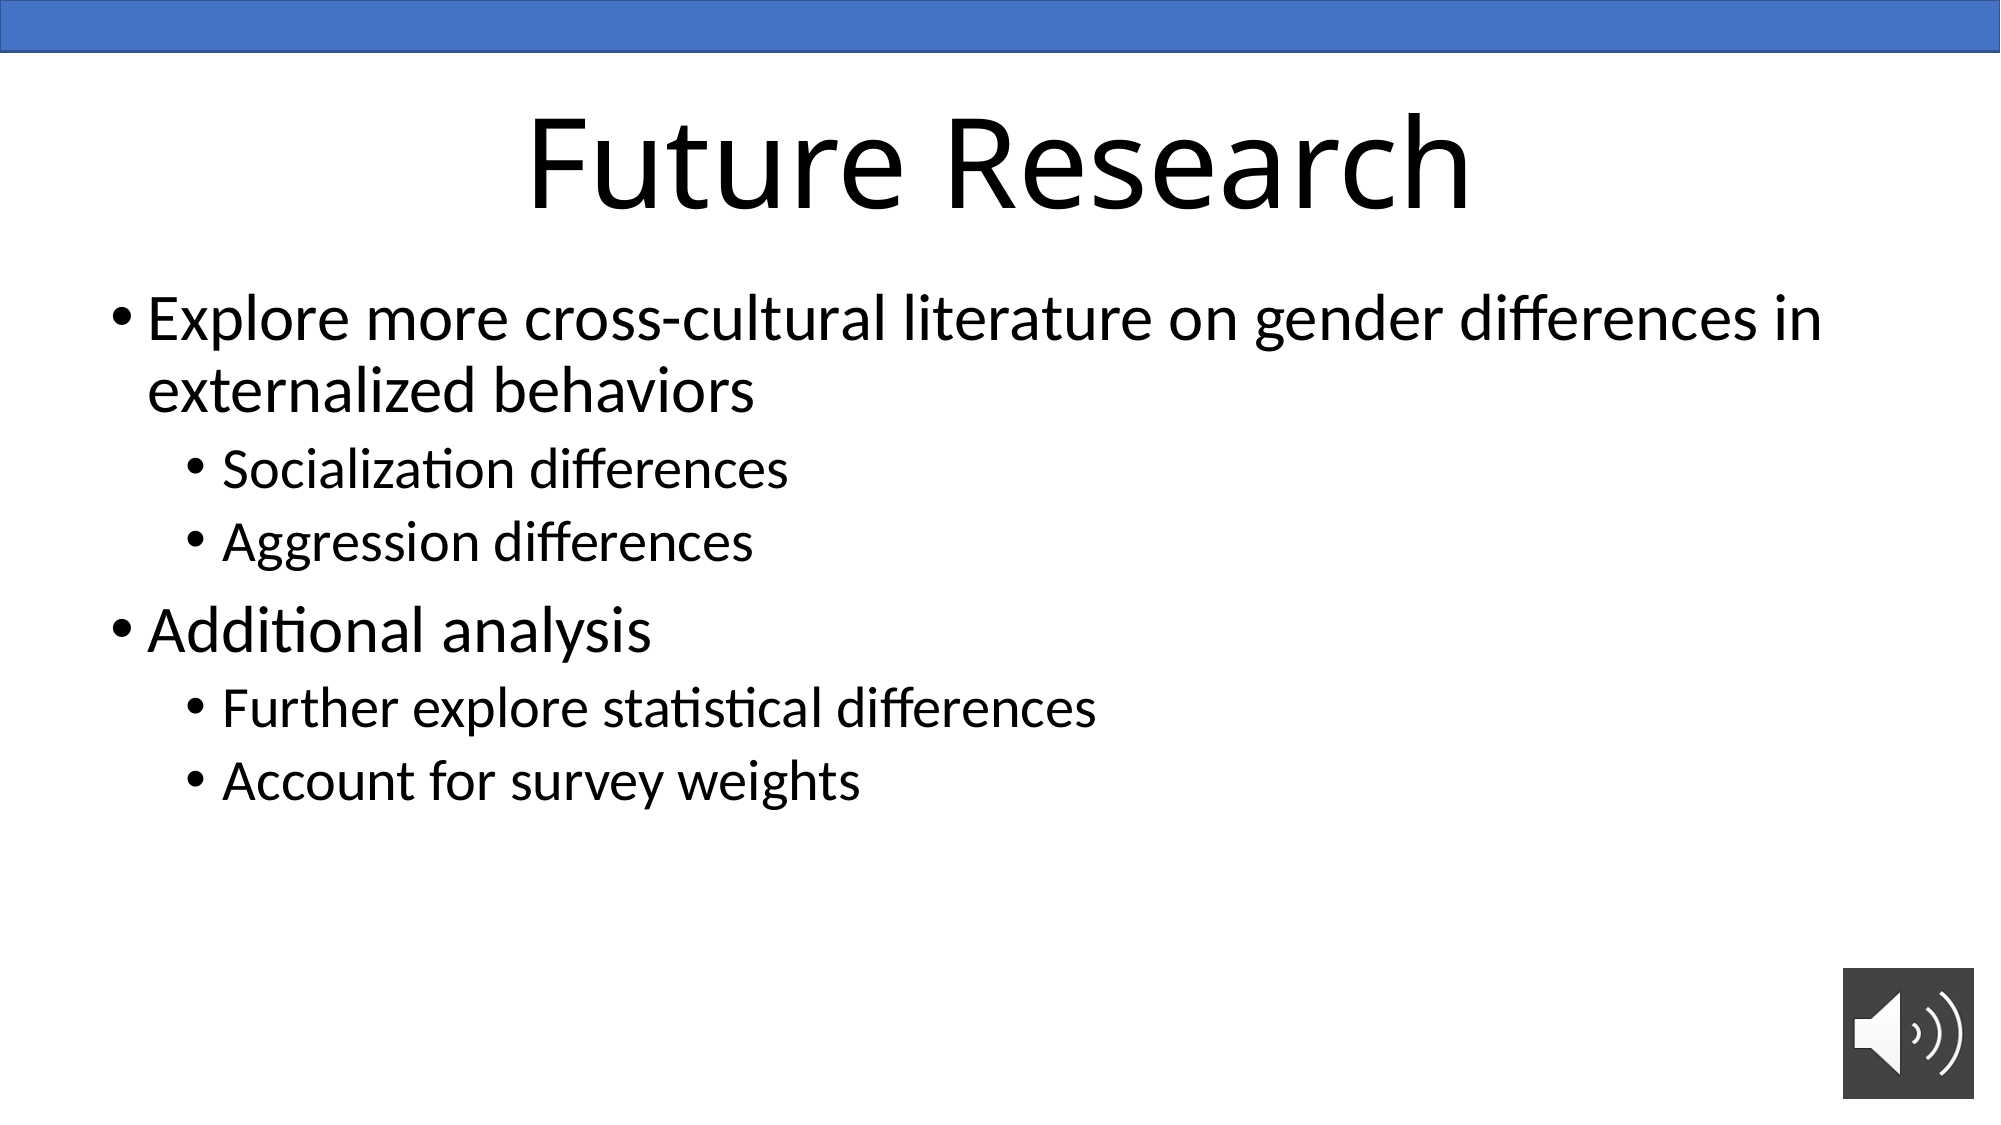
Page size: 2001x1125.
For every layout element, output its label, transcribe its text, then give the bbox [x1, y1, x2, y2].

picture [1841, 966, 1975, 1100]
list Explore more cross-cultural literature on gender differences in externalized behaviors Socialization differences Aggression differences Additional analysis Further explore statistical differences Account for survey weights [95, 275, 1917, 1066]
title Future Research [137, 59, 1863, 275]
text_box [0, 0, 2000, 53]
